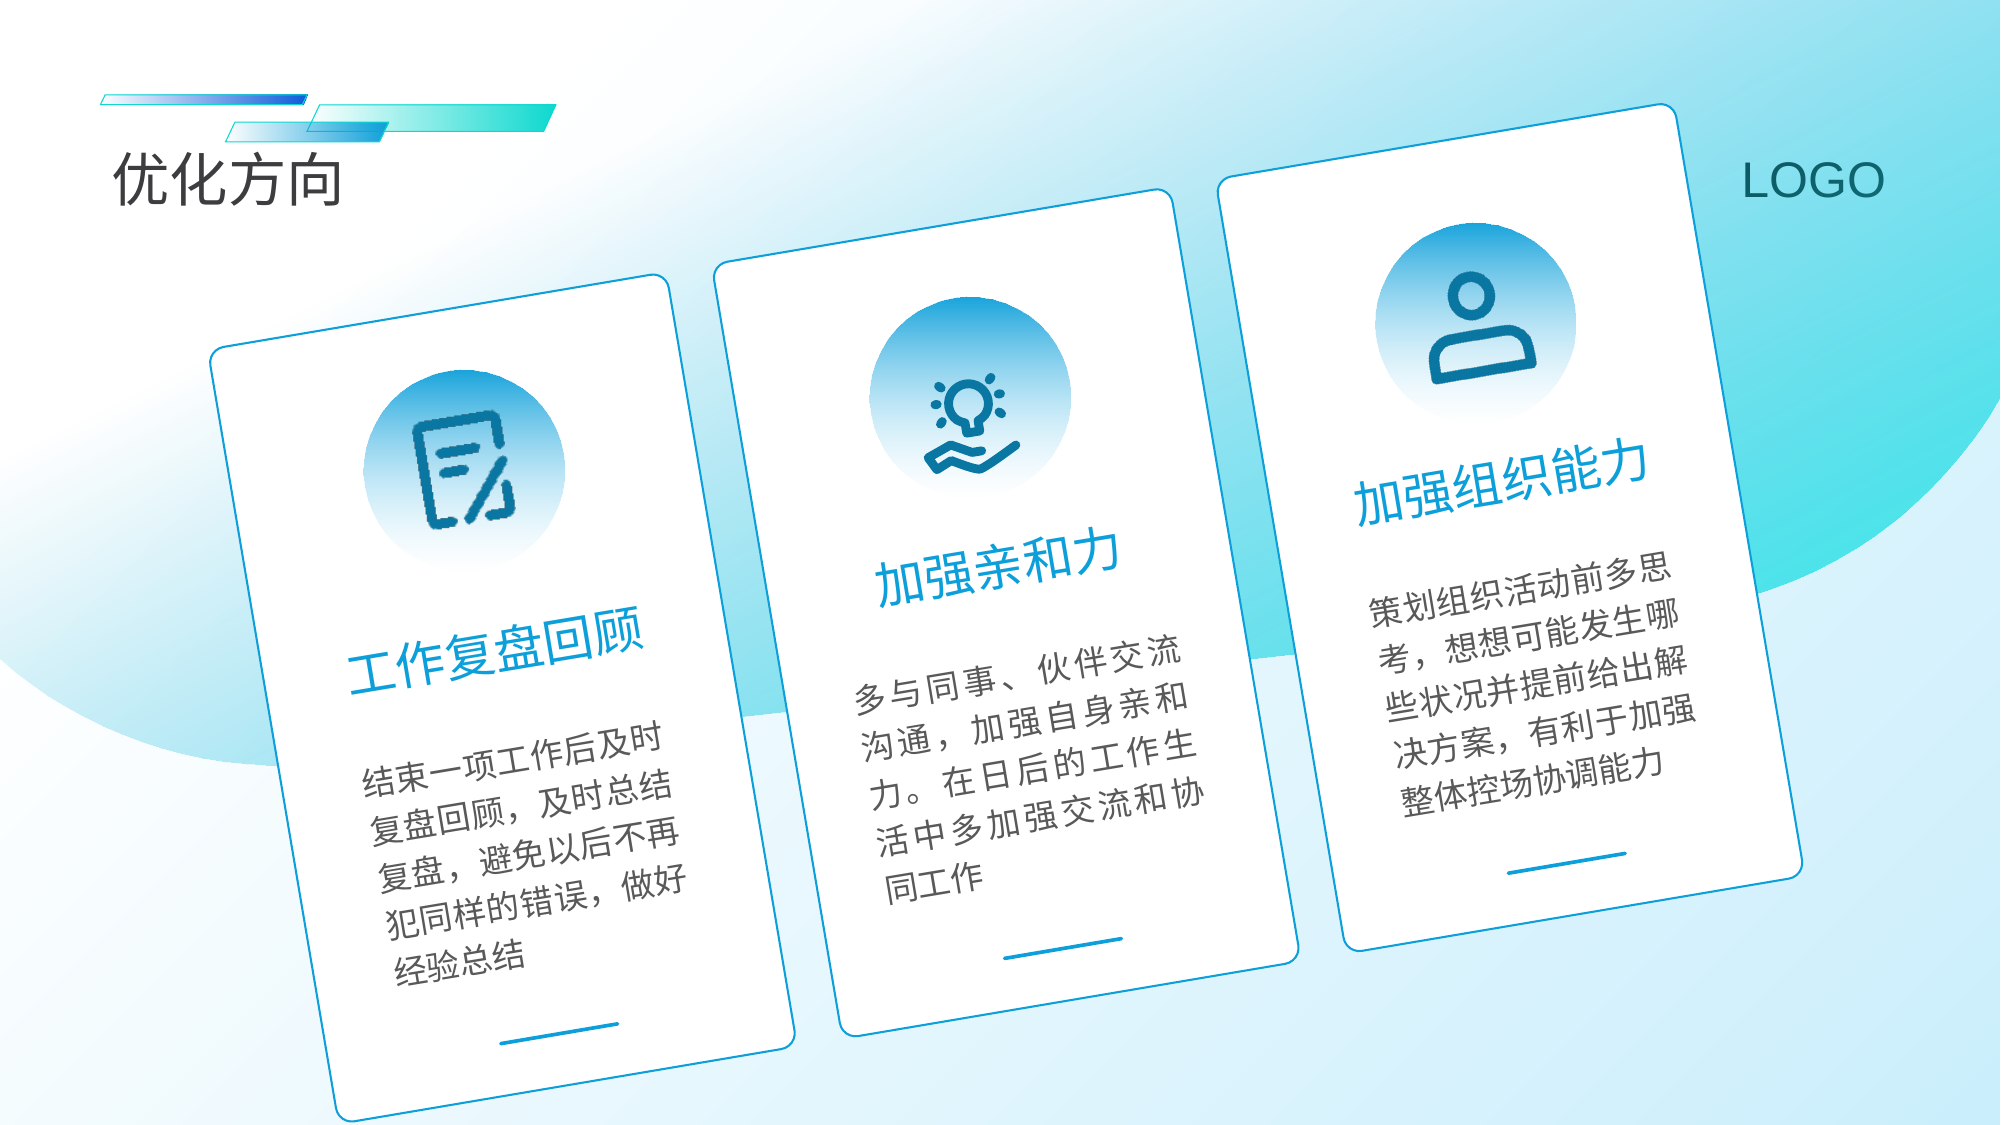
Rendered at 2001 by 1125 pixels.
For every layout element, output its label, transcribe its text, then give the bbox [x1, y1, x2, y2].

text_box 优化方向 [96, 122, 498, 215]
text_box [0, 0, 2000, 766]
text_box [262, 220, 1750, 1006]
